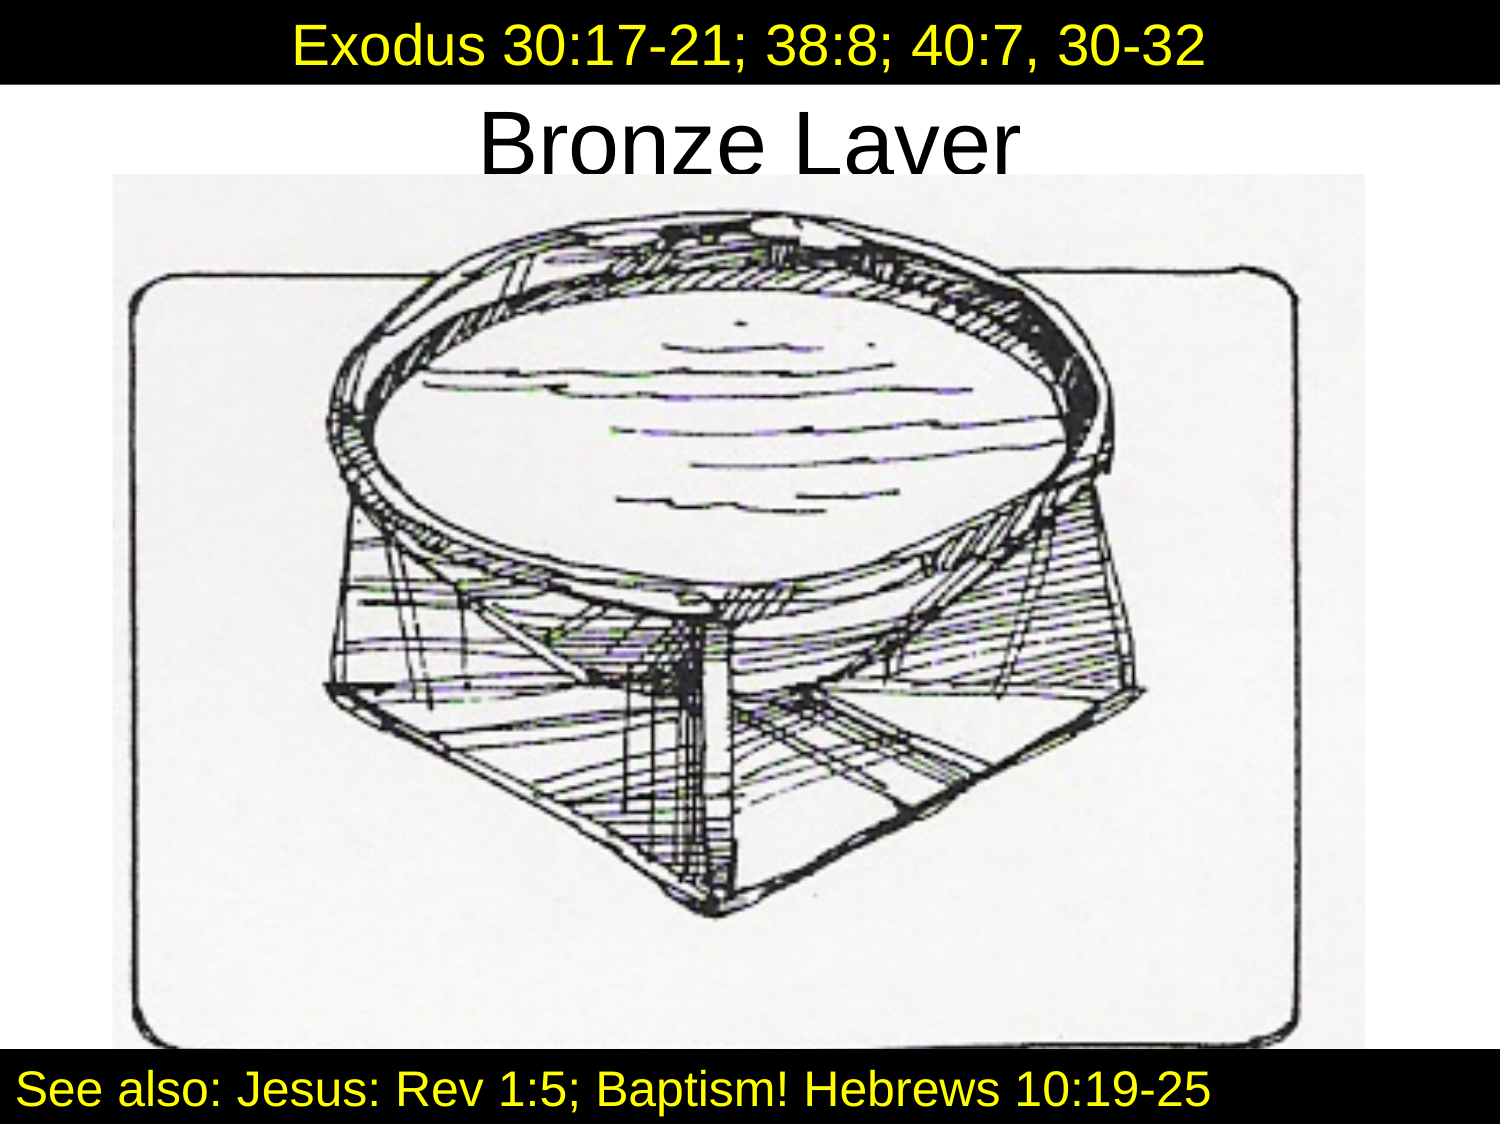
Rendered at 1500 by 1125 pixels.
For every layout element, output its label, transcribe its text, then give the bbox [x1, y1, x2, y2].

title Bronze Laver [75, 85, 1425, 233]
text_box Exodus 30:17-21; 38:8; 40:7, 30-32 [0, 0, 1500, 85]
text_box See also: Jesus: Rev 1:5; Baptism! Hebrews 10:19-25 [0, 1049, 1500, 1124]
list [112, 174, 1366, 1098]
